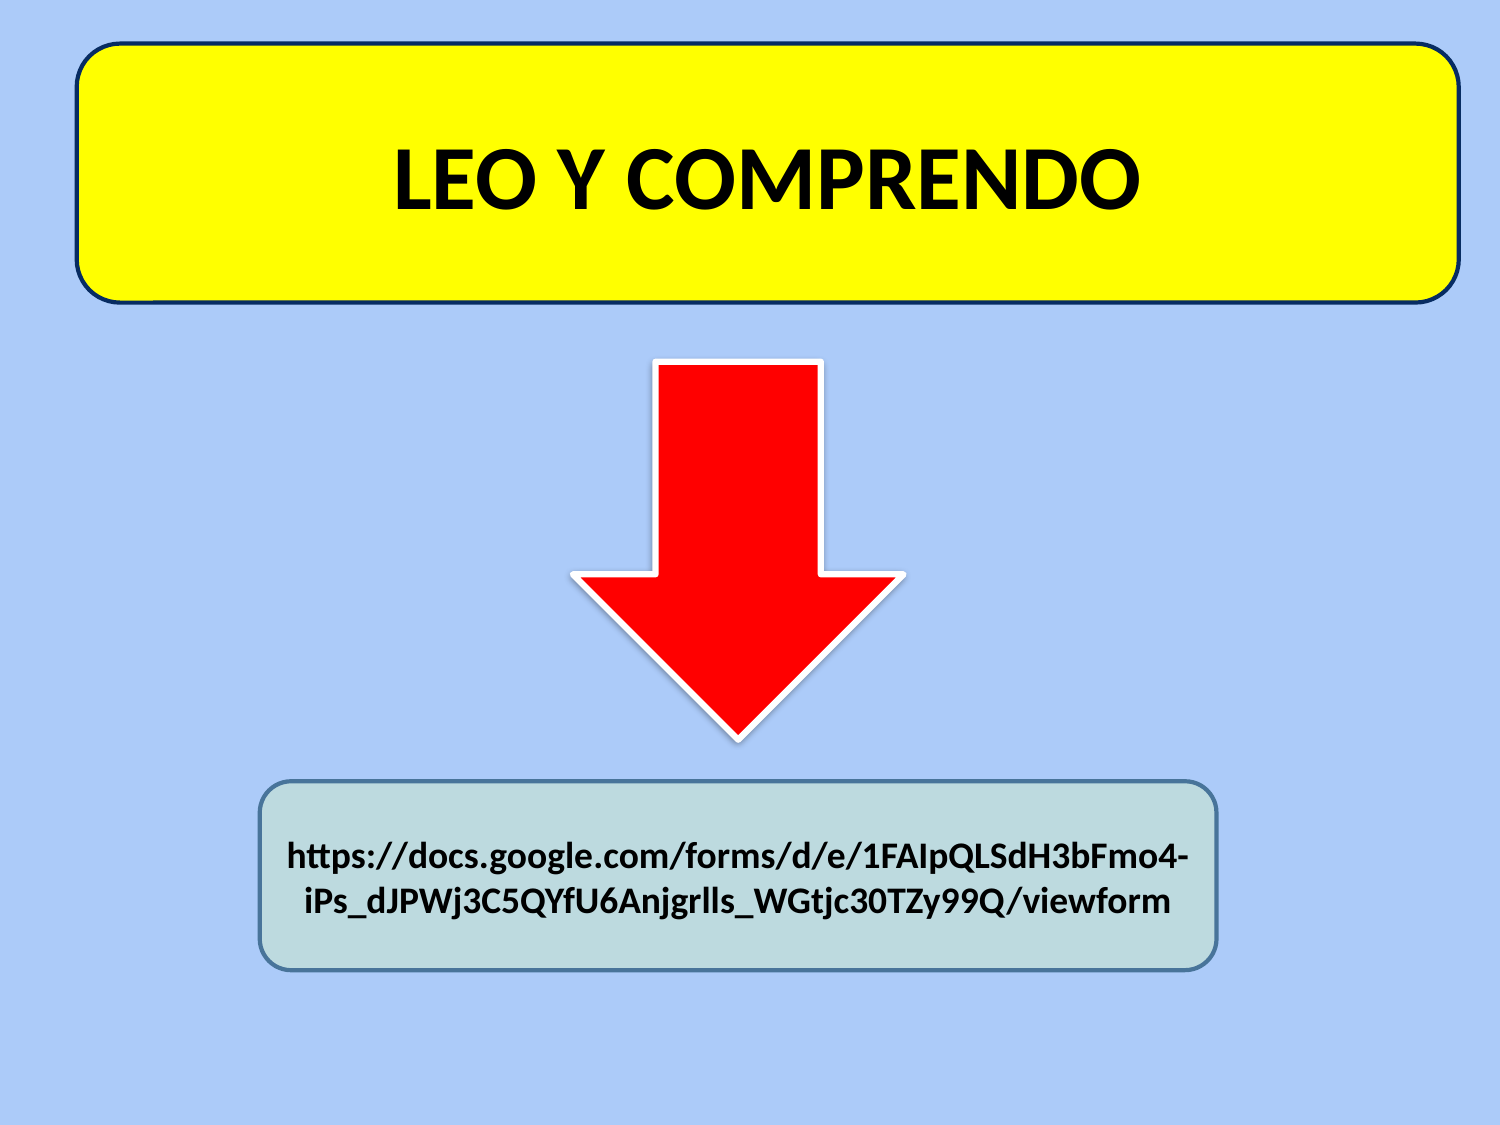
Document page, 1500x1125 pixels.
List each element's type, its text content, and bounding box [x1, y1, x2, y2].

text_box [569, 358, 907, 743]
text_box https://docs.google.com/forms/d/e/1FAIpQLSdH3bFmo4-iPs_dJPWj3C5QYfU6Anjgrlls_WGtjc30TZy99Q/viewform [257, 779, 1219, 973]
text_box LEO Y COMPRENDO [74, 41, 1461, 305]
